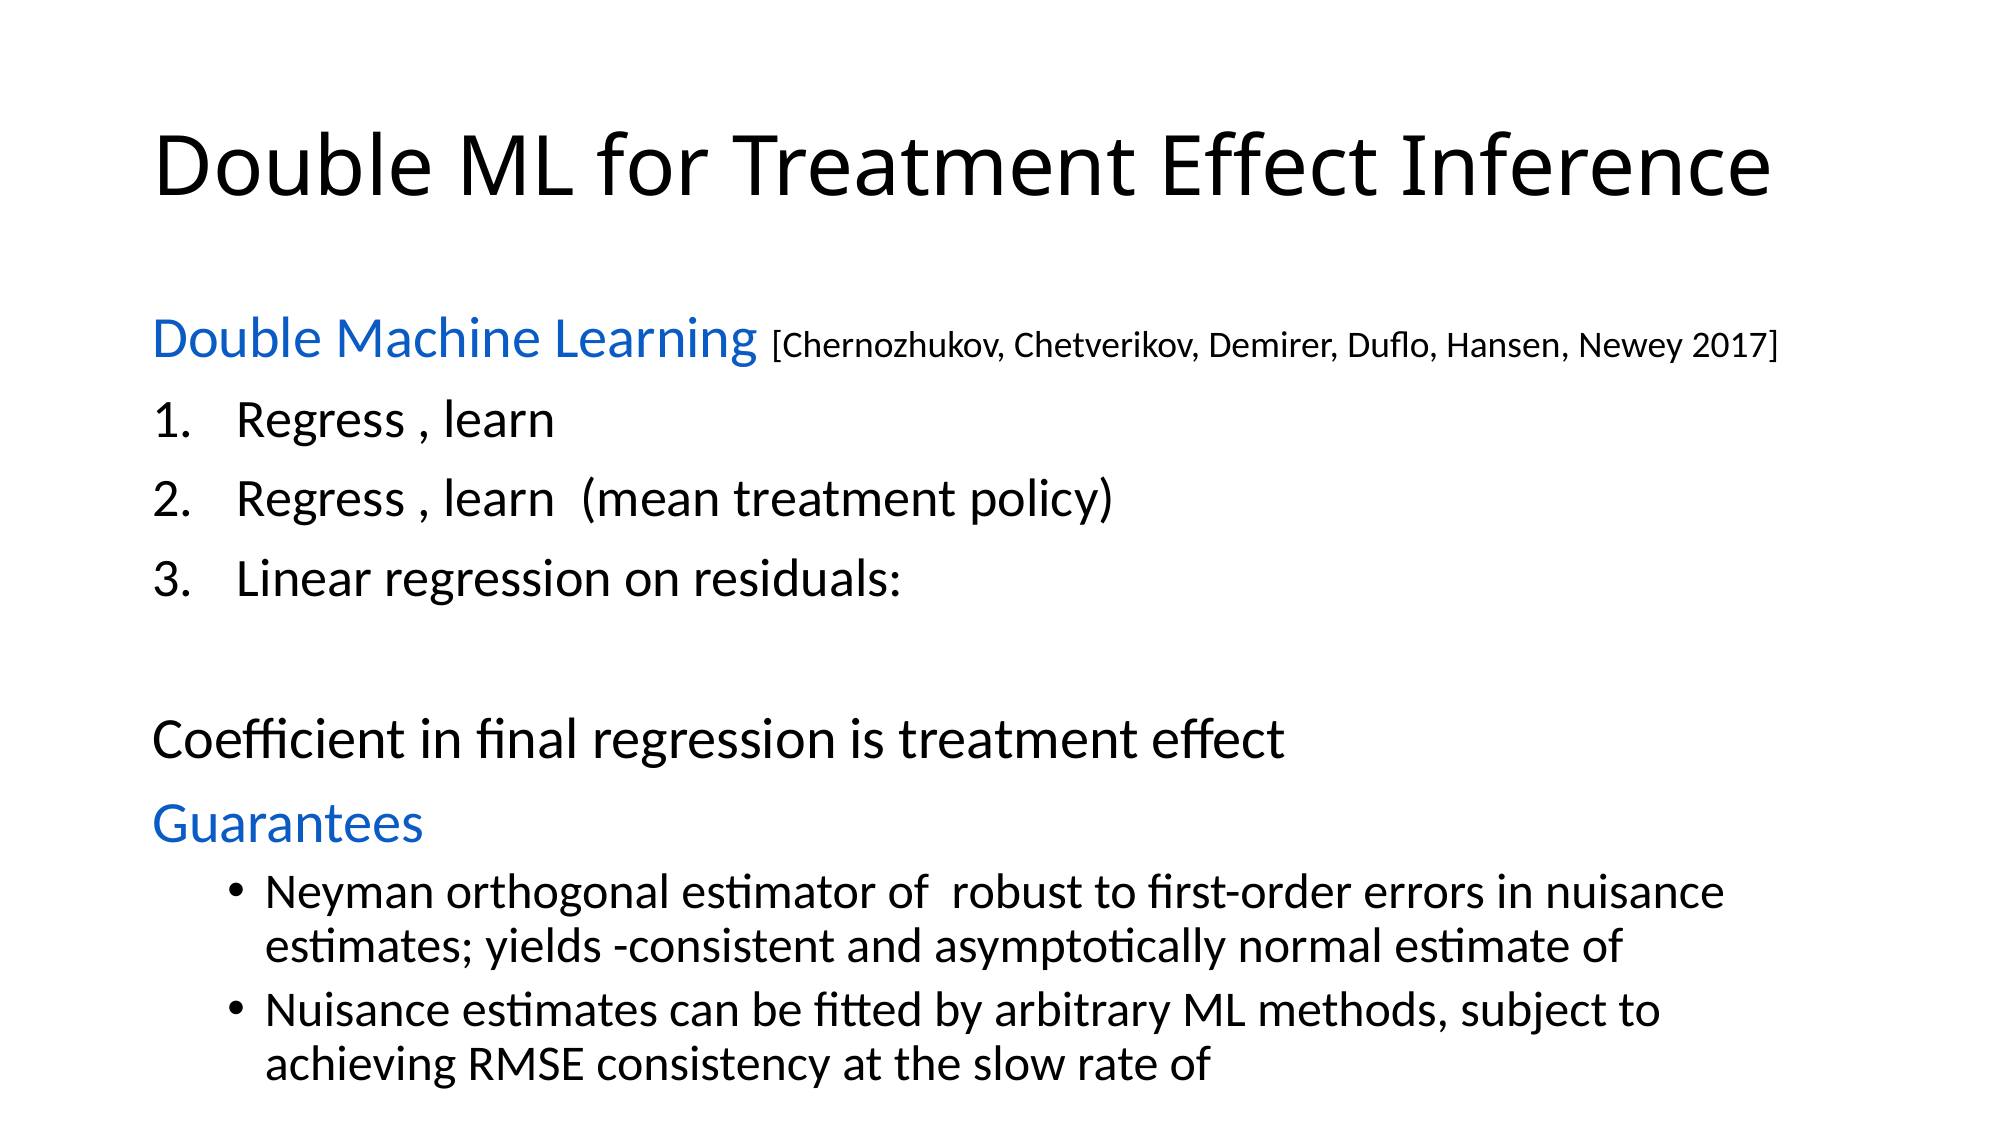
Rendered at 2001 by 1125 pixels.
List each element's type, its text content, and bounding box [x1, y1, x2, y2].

title Double ML for Treatment Effect Inference [137, 59, 1863, 278]
